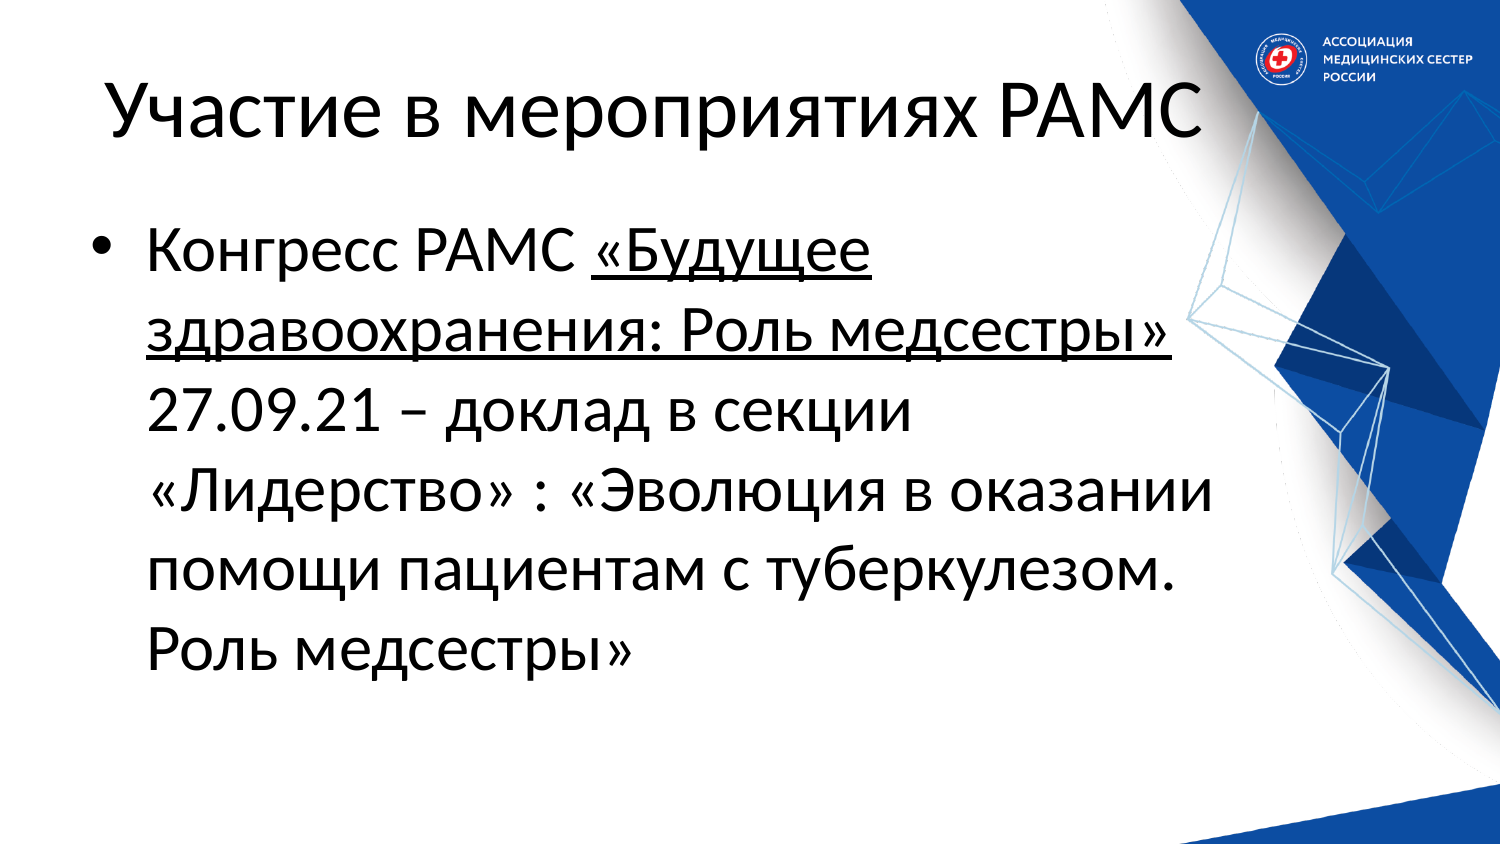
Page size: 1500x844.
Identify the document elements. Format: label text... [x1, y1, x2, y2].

picture [9, 0, 1500, 844]
list Конгресс РАМС «Будущее здравоохранения: Роль медсестры» 27.09.21 – доклад в секции «Лидерство» : «Эволюция в оказании помощи пациентам с туберкулезом. Роль медсестры» [75, 196, 1282, 754]
title Участие в мероприятиях РАМС [75, 33, 1235, 175]
